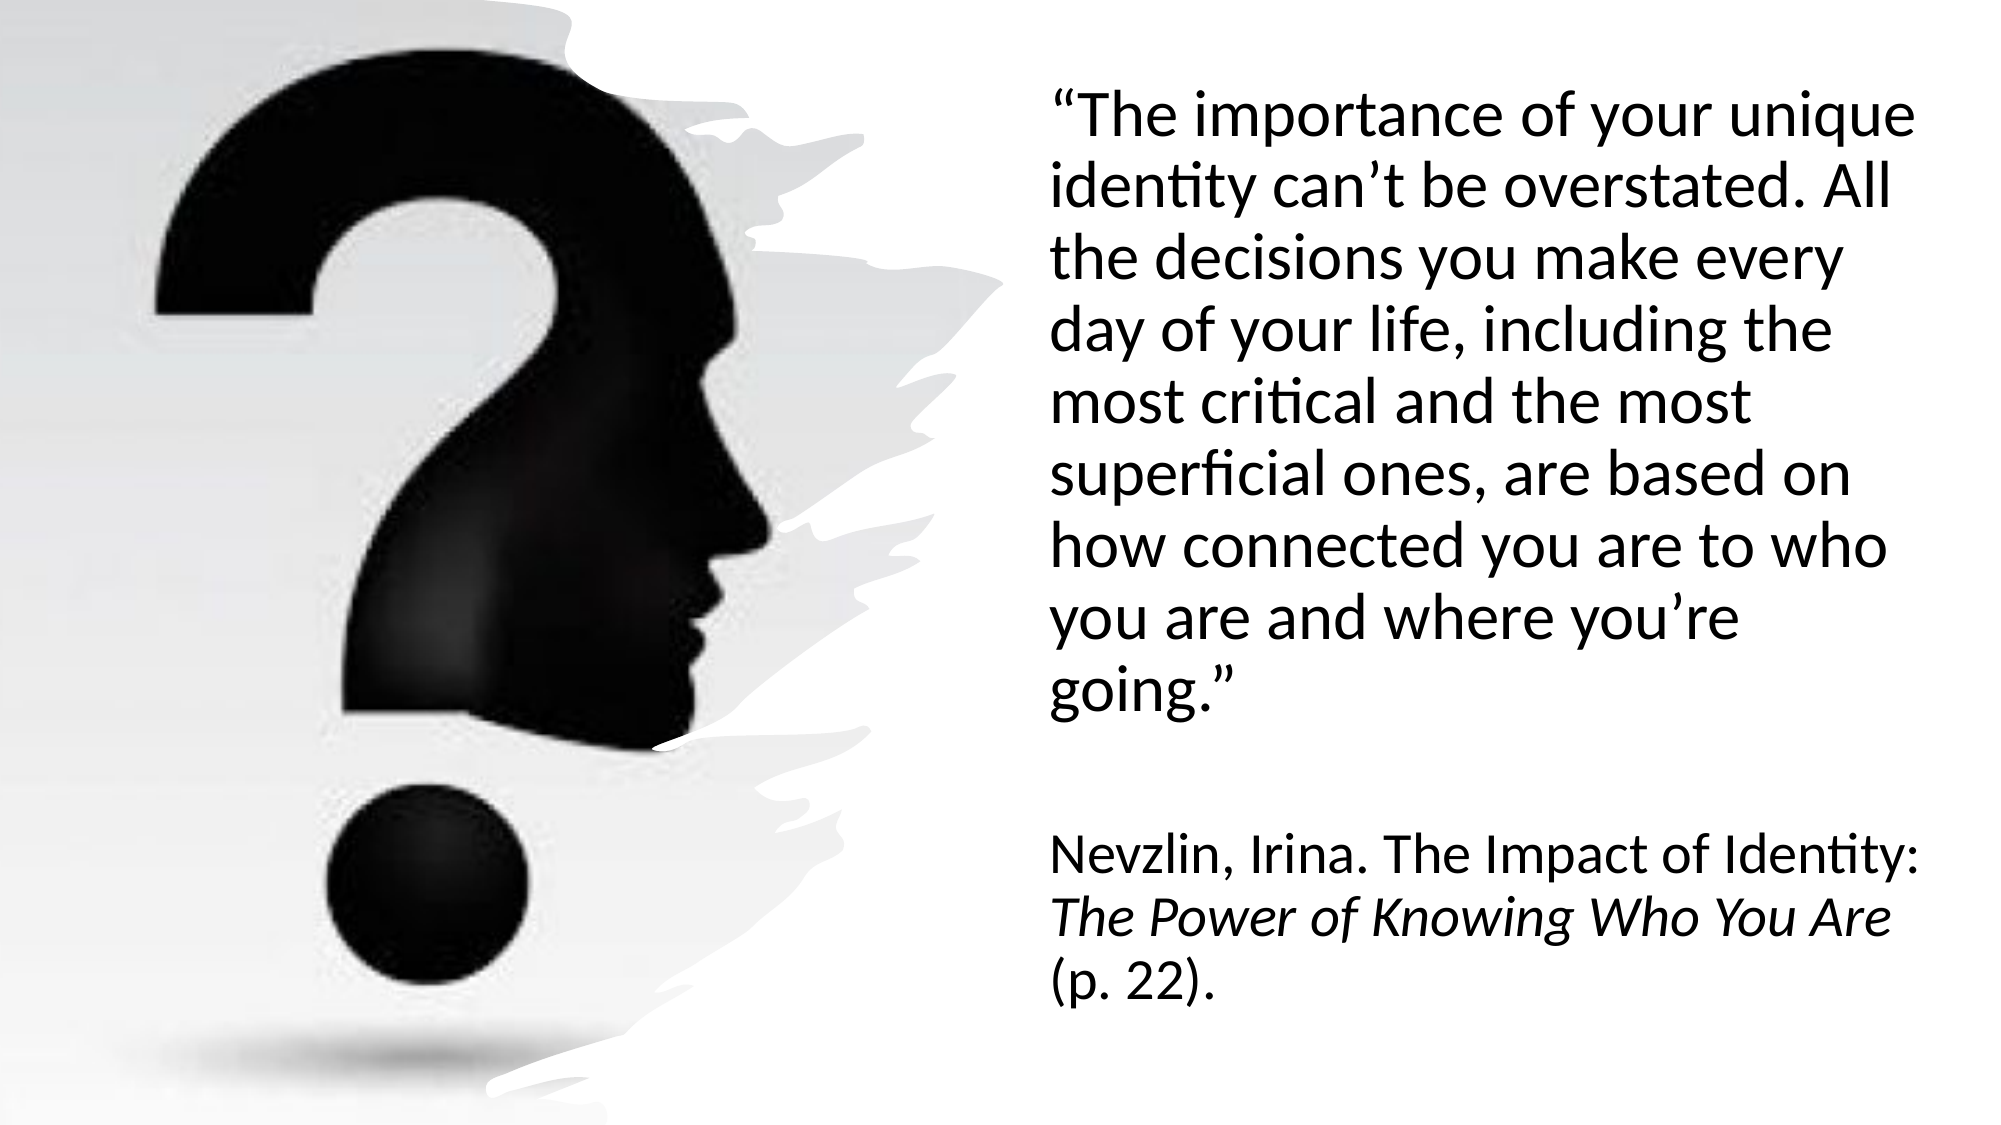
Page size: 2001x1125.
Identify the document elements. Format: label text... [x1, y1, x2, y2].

text_box [1004, 0, 2000, 1125]
text_box “The importance of your unique identity can’t be overstated. All the decisions you make every day of your life, including the most critical and the most superficial ones, are based on how connected you are to who you are and where you’re going.” Nevzlin, Irina. The Impact of Identity: The Power of Knowing Who You Are (p. 22). [1034, 71, 1942, 702]
picture [0, 0, 1004, 1125]
